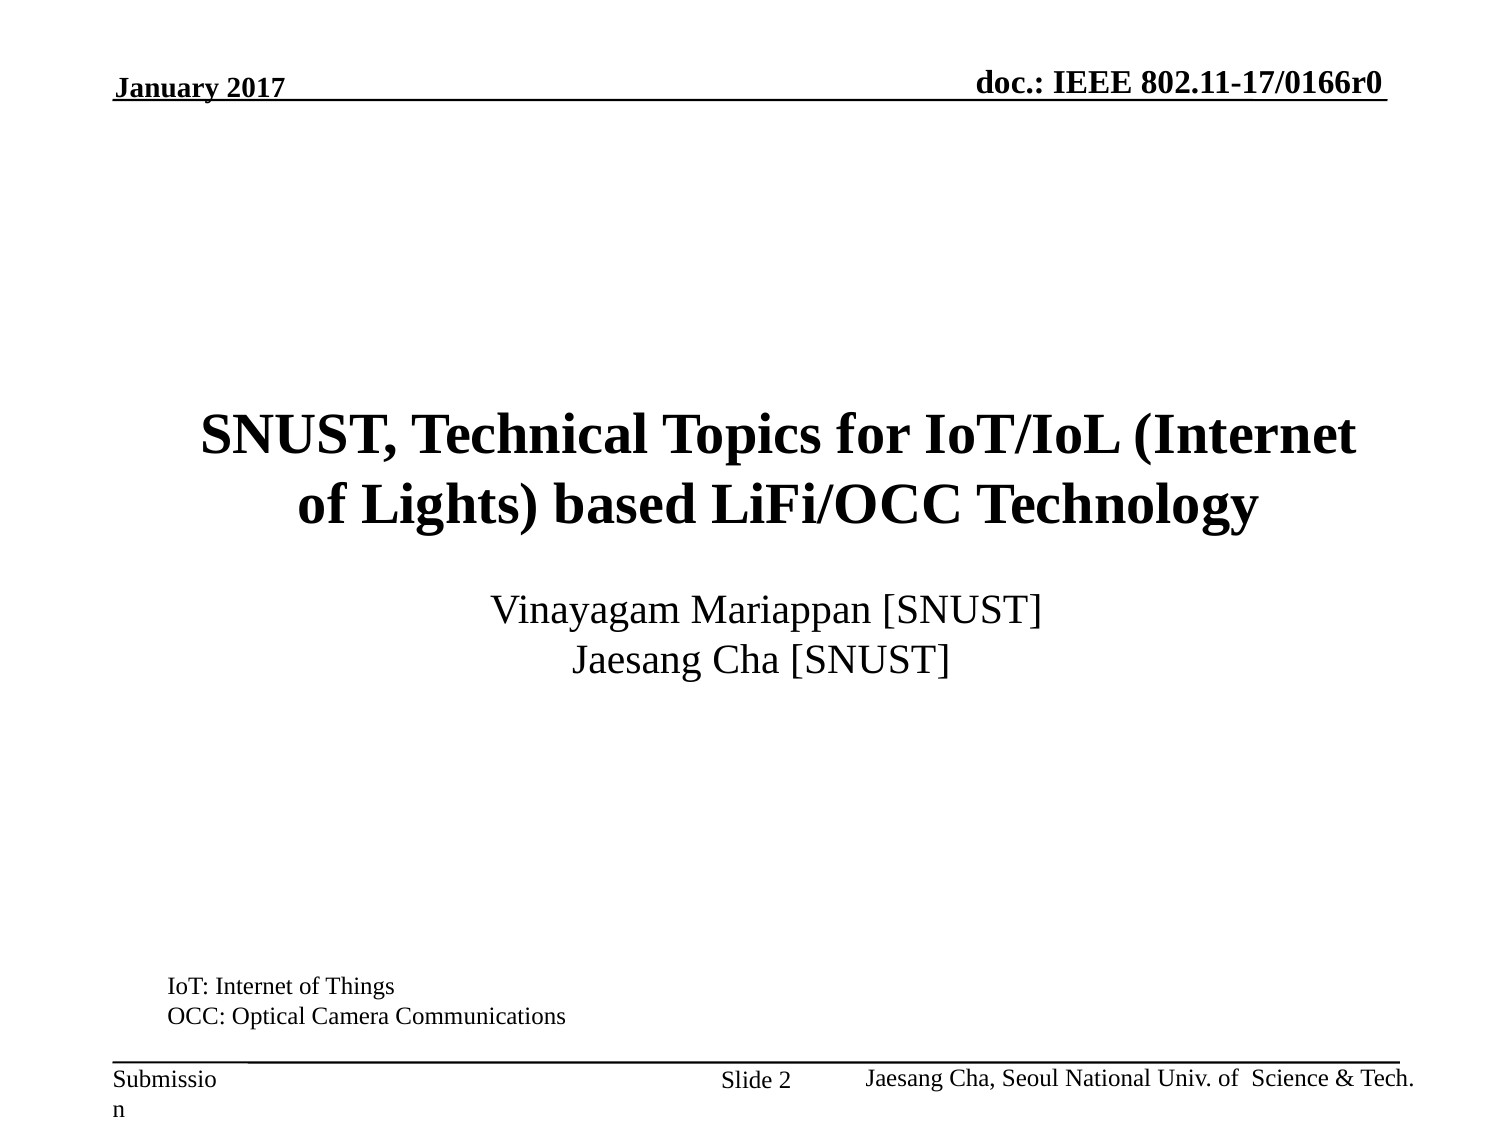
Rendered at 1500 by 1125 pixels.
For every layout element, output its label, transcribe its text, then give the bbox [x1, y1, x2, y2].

text_box Slide 2 [675, 1063, 838, 1094]
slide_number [99, 60, 363, 112]
text_box IoT: Internet of Things OCC: Optical Camera Communications [152, 962, 582, 1038]
text_box SNUST, Technical Topics for IoT/IoL (Internet of Lights) based LiFi/OCC Technology [170, 387, 1388, 543]
text_box Vinayagam Mariappan [SNUST] Jaesang Cha [SNUST] [279, 574, 1255, 690]
